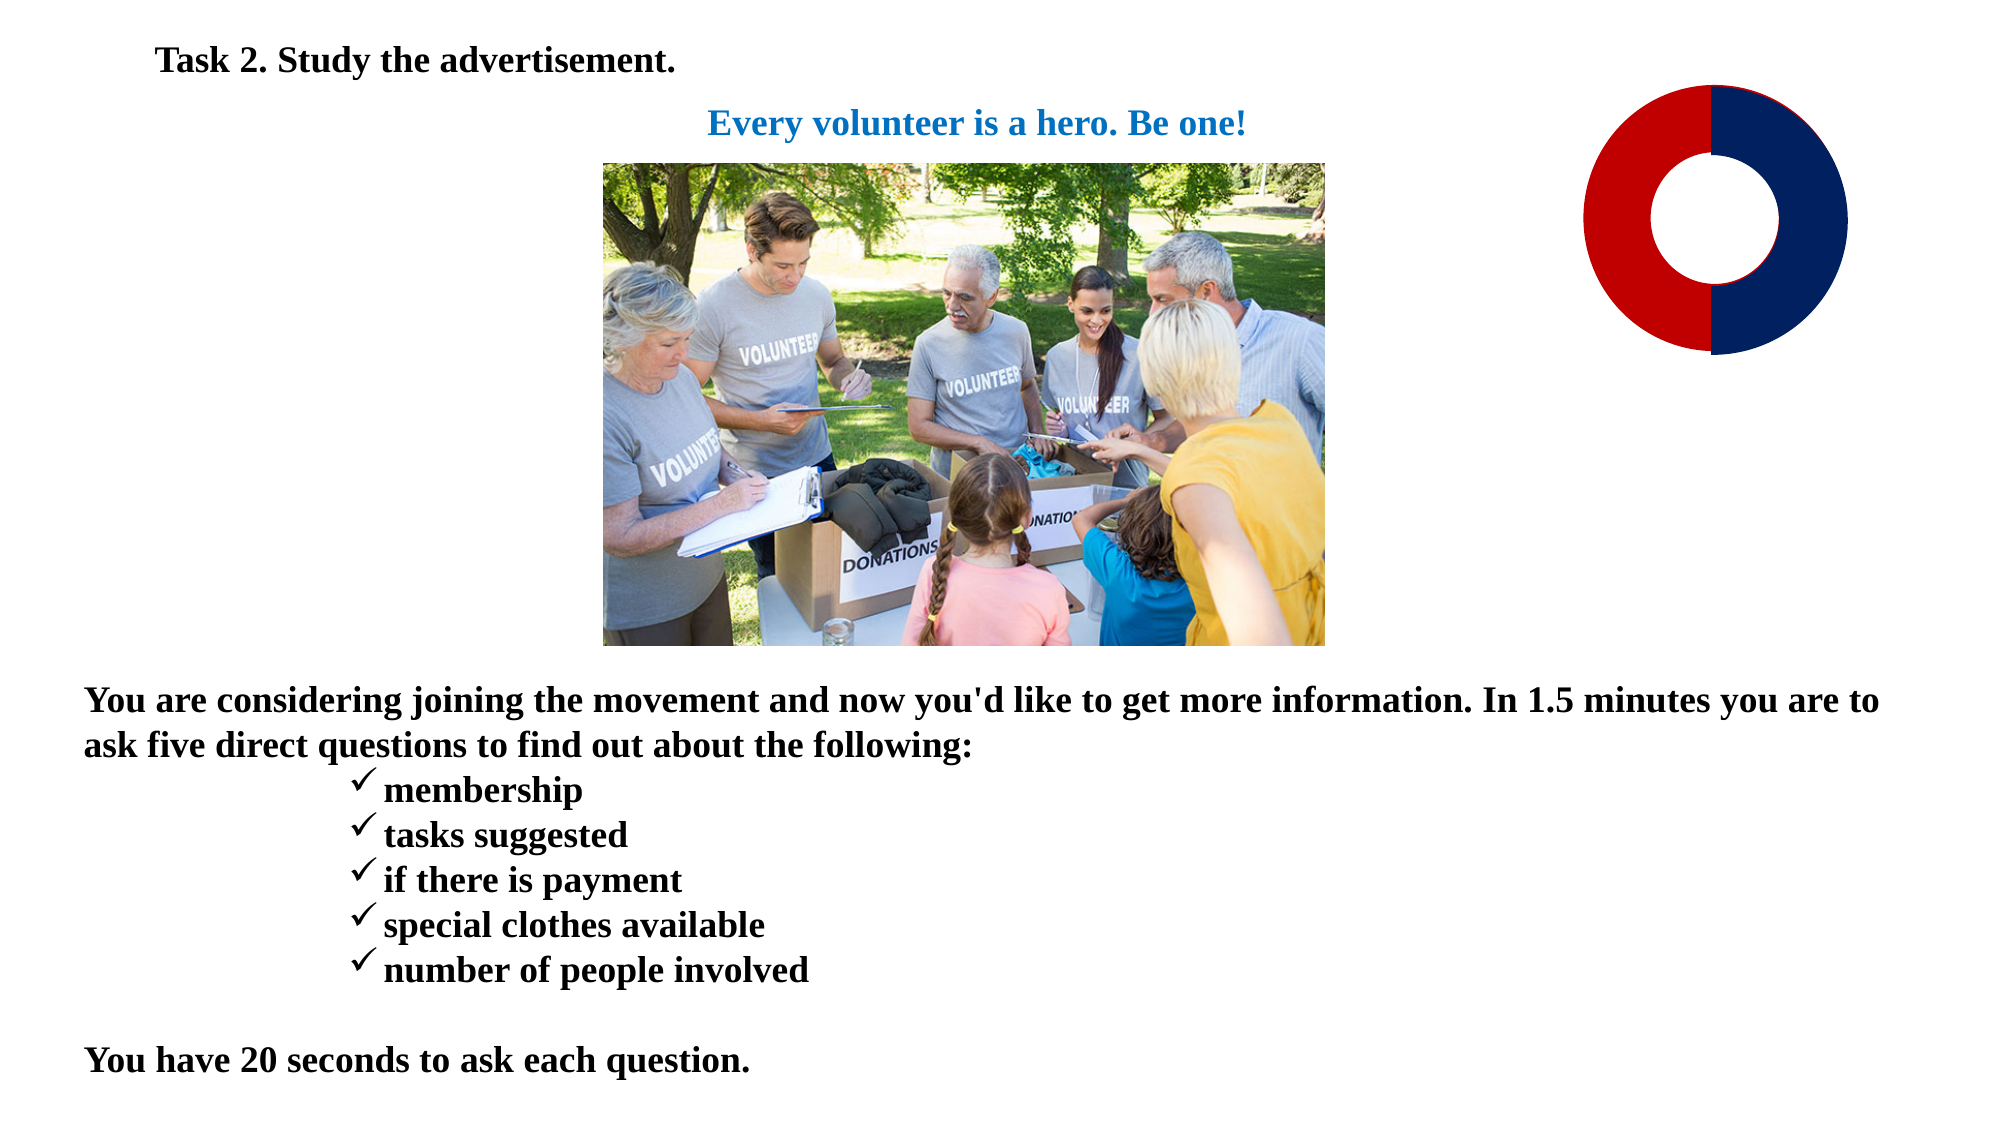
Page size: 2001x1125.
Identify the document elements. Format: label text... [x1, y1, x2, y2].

text_box [1583, 84, 1819, 352]
text_box Every volunteer is a hero. Be one! [692, 90, 1273, 151]
text_box Task 2. Study the advertisement. [139, 27, 692, 87]
picture [603, 163, 1325, 646]
text_box [1711, 86, 1848, 355]
text_box You are considering joining the movement and now you'd like to get more information. In 1.5 minutes you are to ask five direct questions to find out about the following: membership tasks suggested if there is payment special clothes available number of people involved You have 20 seconds to ask each question. [68, 667, 1922, 1087]
